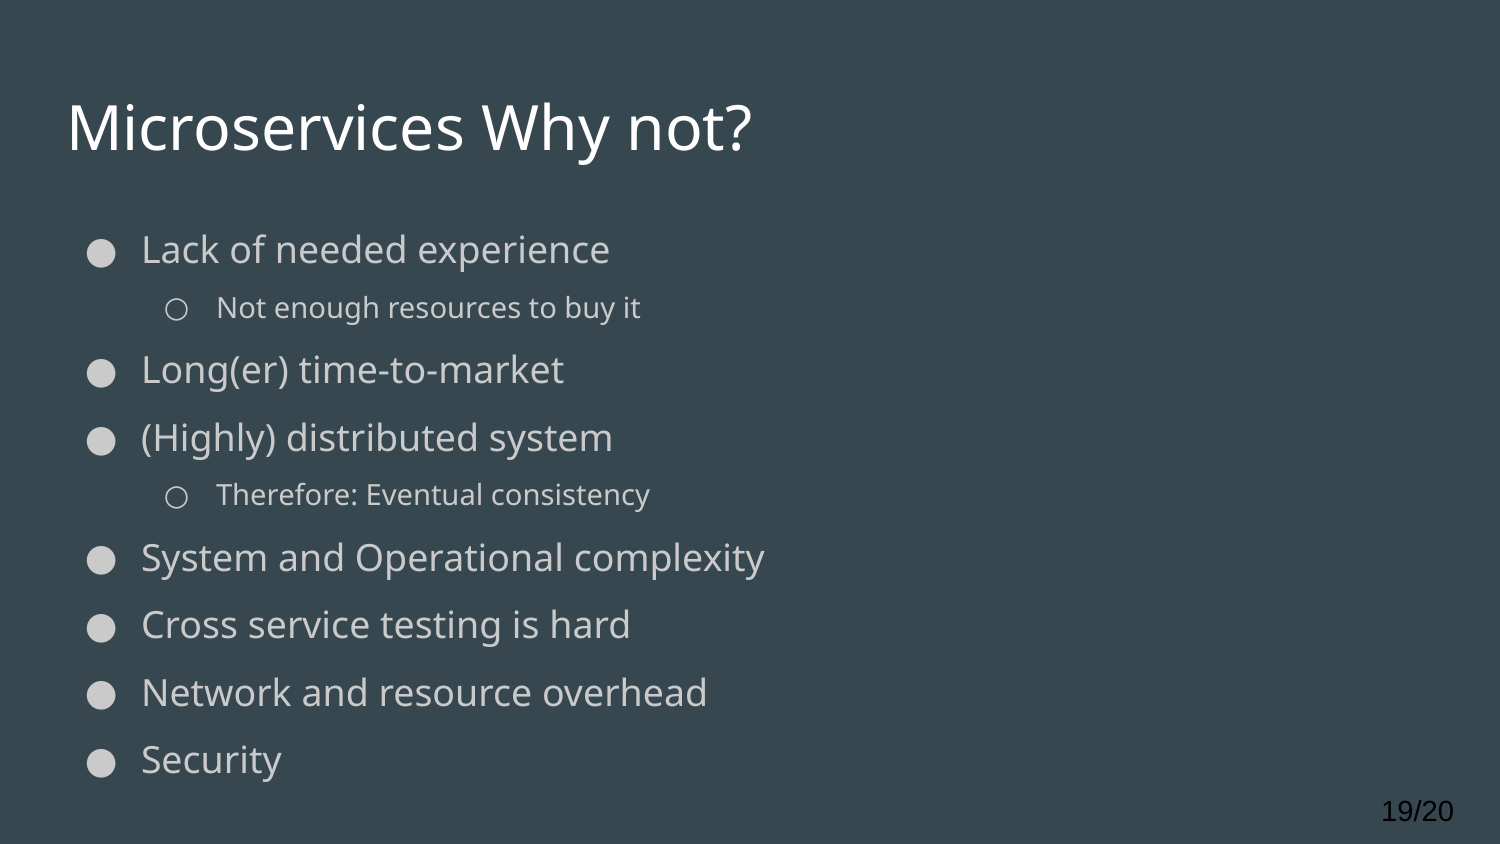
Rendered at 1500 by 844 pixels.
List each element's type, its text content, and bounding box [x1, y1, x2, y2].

title Microservices Why not? [51, 72, 1449, 167]
text_box 19/20 [1366, 784, 1483, 844]
list Lack of needed experience Not enough resources to buy it Long(er) time-to-market (Highly) distributed system Therefore: Eventual consistency System and Operational complexity Cross service testing is hard Network and resource overhead Security [51, 189, 1449, 750]
